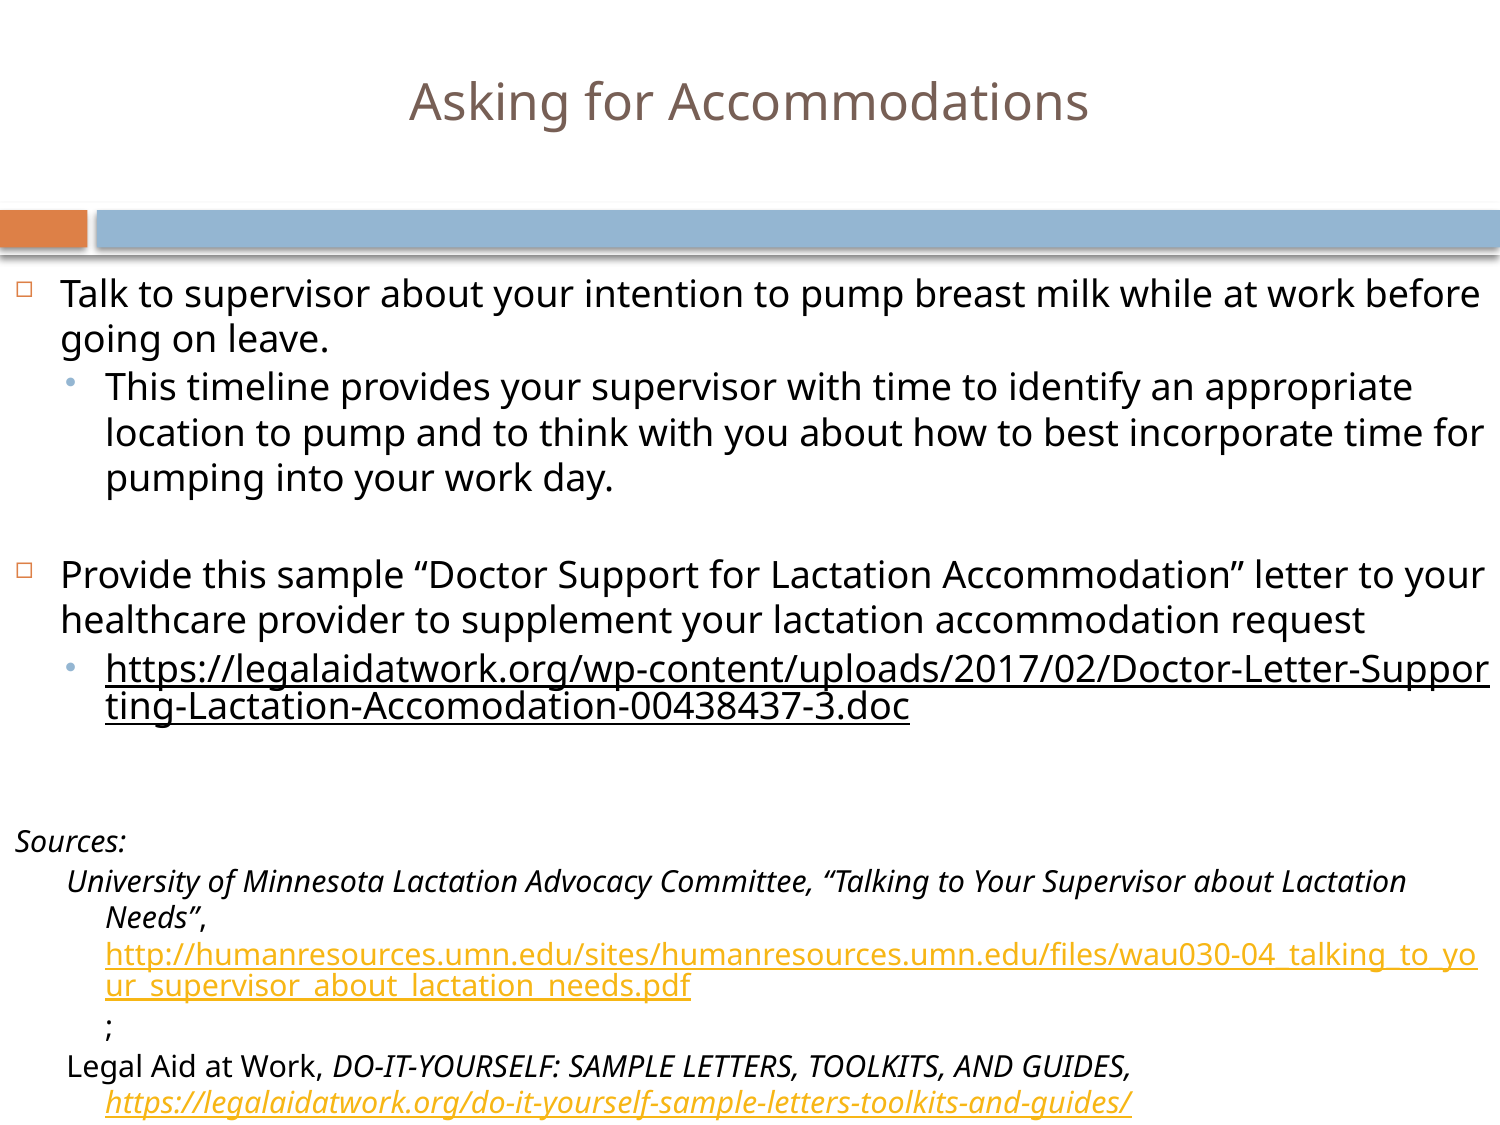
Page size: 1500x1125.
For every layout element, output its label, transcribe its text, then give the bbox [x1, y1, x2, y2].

list Talk to supervisor about your intention to pump breast milk while at work before going on leave. This timeline provides your supervisor with time to identify an appropriate location to pump and to think with you about how to best incorporate time for pumping into your work day. Provide this sample “Doctor Support for Lactation Accommodation” letter to your healthcare provider to supplement your lactation accommodation request https://legalaidatwork.org/wp-content/uploads/2017/02/Doctor-Letter-Supporting-Lactation-Accomodation-00438437-3.doc Sources: University of Minnesota Lactation Advocacy Committee, “Talking to Your Supervisor about Lactation Needs”, http://humanresources.umn.edu/sites/humanresources.umn.edu/files/wau030-04_talking_to_your_supervisor_about_lactation_needs.pdf; Legal Aid at Work, DO-IT-YOURSELF: SAMPLE LETTERS, TOOLKITS, AND GUIDES, https://legalaidatwork.org/do-it-yourself-sample-letters-toolkits-and-guides/ [0, 262, 1500, 1125]
title Asking for Accommodations [0, 0, 1500, 200]
